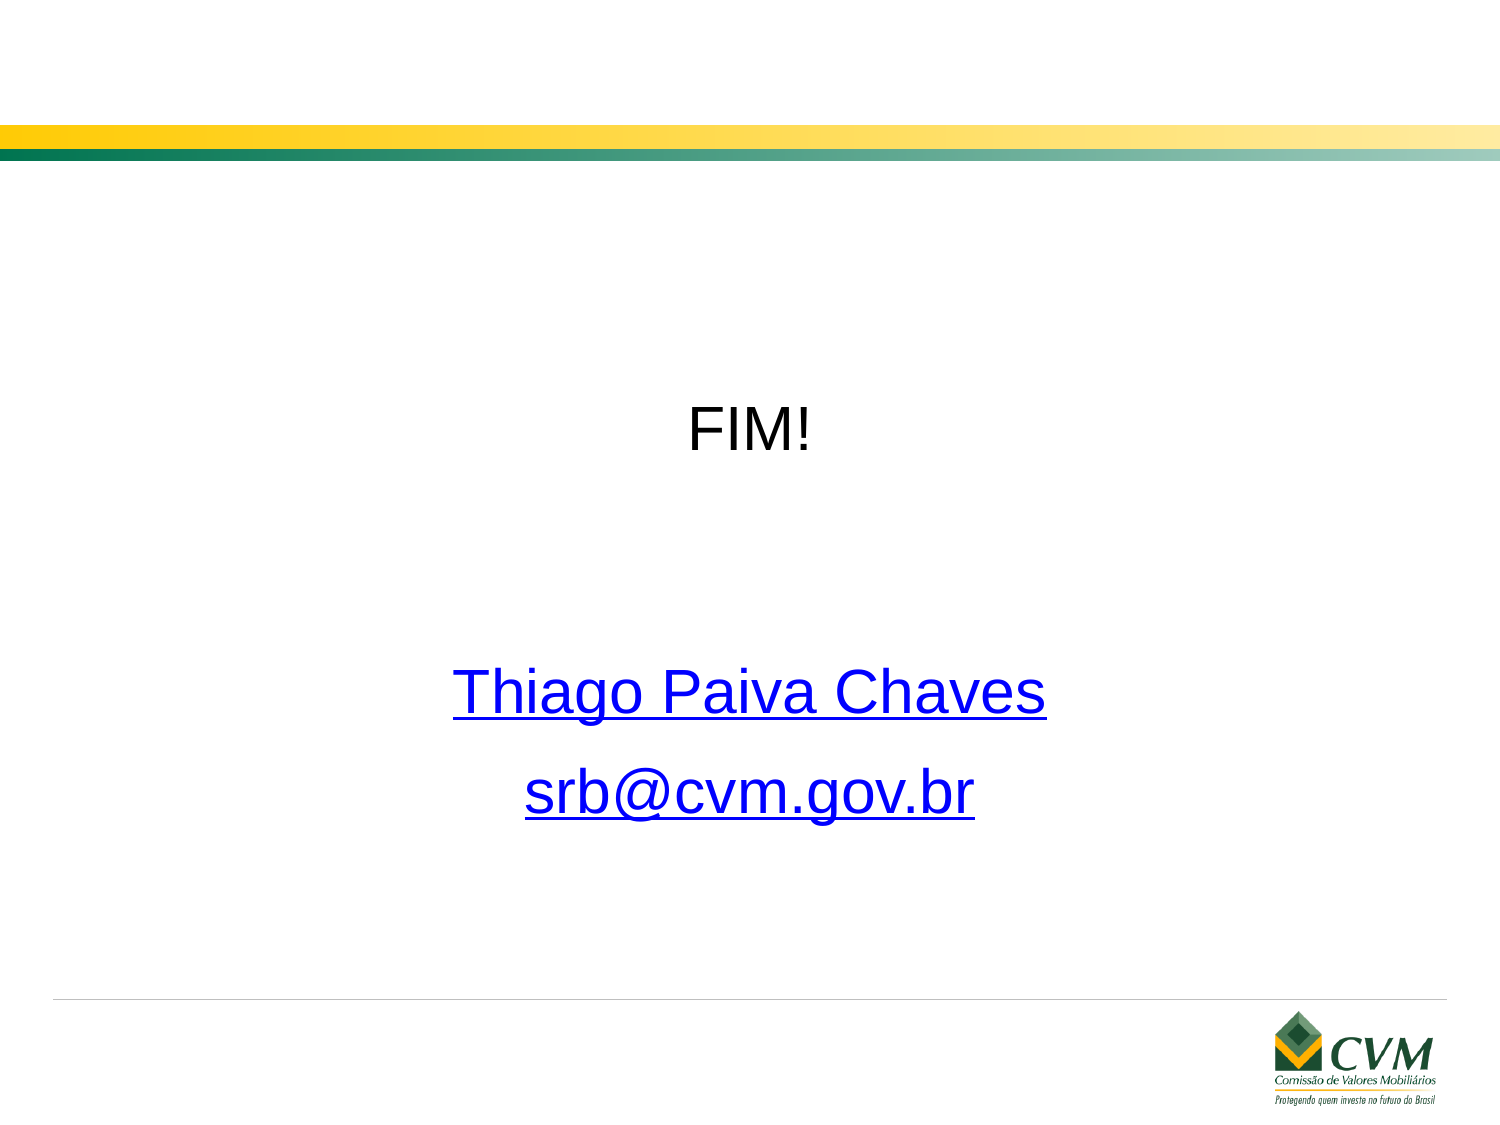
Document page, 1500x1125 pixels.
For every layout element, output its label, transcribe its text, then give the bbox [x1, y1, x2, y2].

list FIM! Thiago Paiva Chaves srb@cvm.gov.br [29, 101, 1471, 988]
picture [1275, 1011, 1436, 1106]
